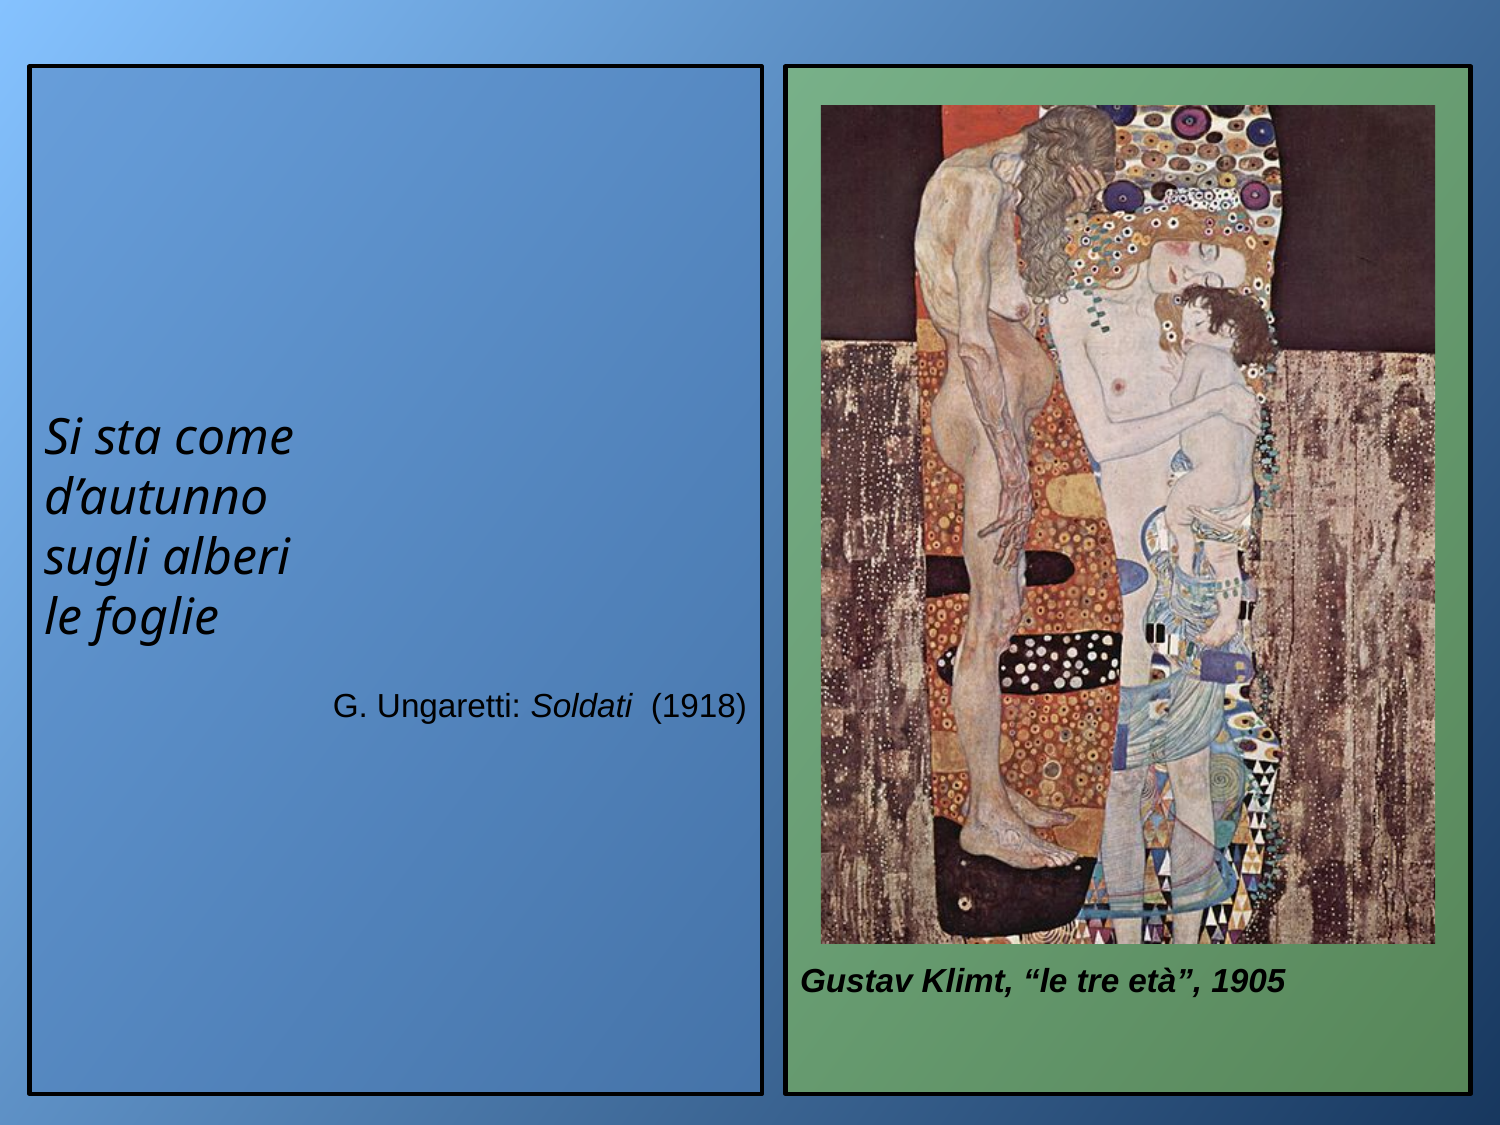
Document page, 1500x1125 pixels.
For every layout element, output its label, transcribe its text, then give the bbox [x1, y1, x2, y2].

text_box [27, 64, 764, 1096]
picture [820, 104, 1436, 944]
text_box Si sta come d’autunno sugli alberi le foglie G. Ungaretti: Soldati (1918) [29, 397, 762, 732]
text_box Gustav Klimt, “le tre età”, 1905 [783, 64, 1473, 1096]
